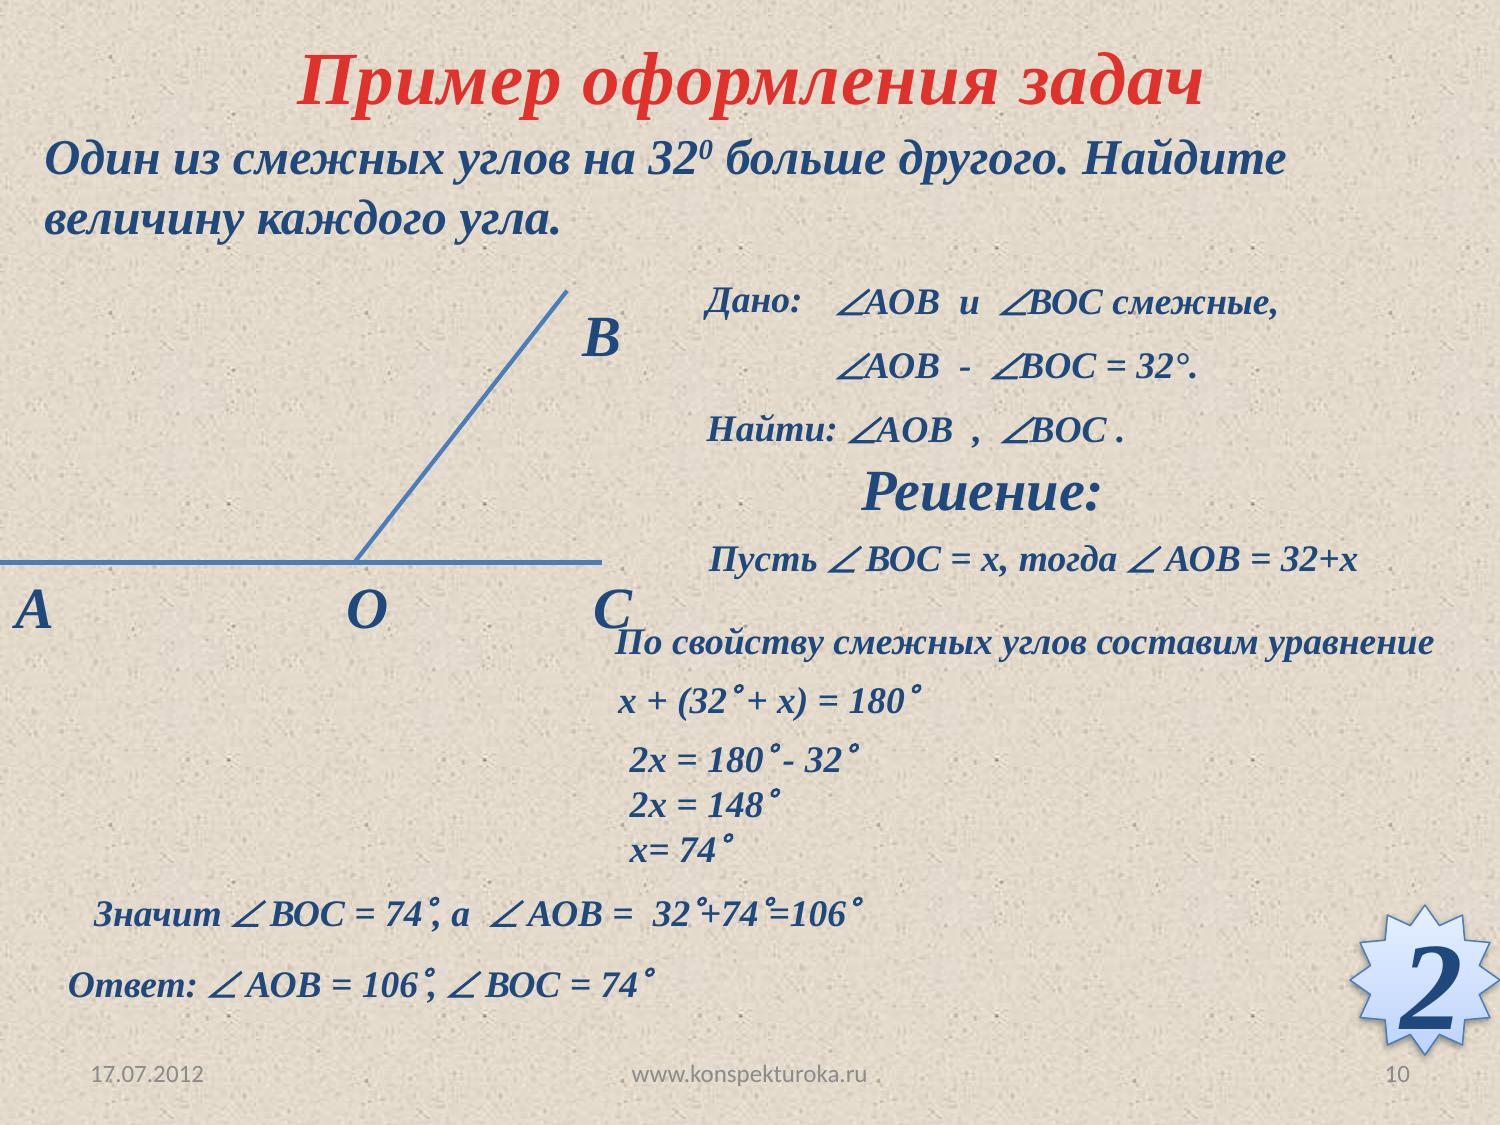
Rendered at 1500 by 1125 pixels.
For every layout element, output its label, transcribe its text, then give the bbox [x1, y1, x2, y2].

footer www.konspekturoka.ru [512, 1042, 988, 1103]
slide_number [75, 1042, 425, 1103]
text_box 2x = 180 - 32 2x = 148 x= 74 [614, 727, 867, 878]
picture [0, 0, 1500, 1125]
text_box Решение: [846, 444, 1134, 527]
picture [1398, 1036, 1414, 1042]
text_box Дано: [691, 267, 818, 327]
text_box Один из смежных углов на 320 больше другого. Найдите величину каждого угла. [29, 116, 1447, 252]
text_box Значит  ВОС = 74, а  АОВ = 32+74=106 [79, 881, 871, 942]
slide_number 10 [1074, 1042, 1425, 1103]
text_box АOВ , ВOС . [832, 397, 1170, 503]
text_box По свойству смежных углов составим уравнение [599, 609, 1451, 670]
text_box 2 [1349, 904, 1500, 1056]
text_box x + (32 + x) = 180 [603, 668, 930, 729]
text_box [0, 290, 649, 649]
text_box АОВ и ВОС смежные, АОВ - ВOС = 32°. [820, 269, 1424, 439]
text_box Пусть  ВОС = х, тогда  АОВ = 32+х [693, 527, 1374, 587]
text_box Ответ:  АОВ = 106,  ВОС = 74 [53, 952, 821, 1012]
title Пример оформления задач [76, 0, 1427, 149]
text_box Найти: [691, 397, 832, 457]
